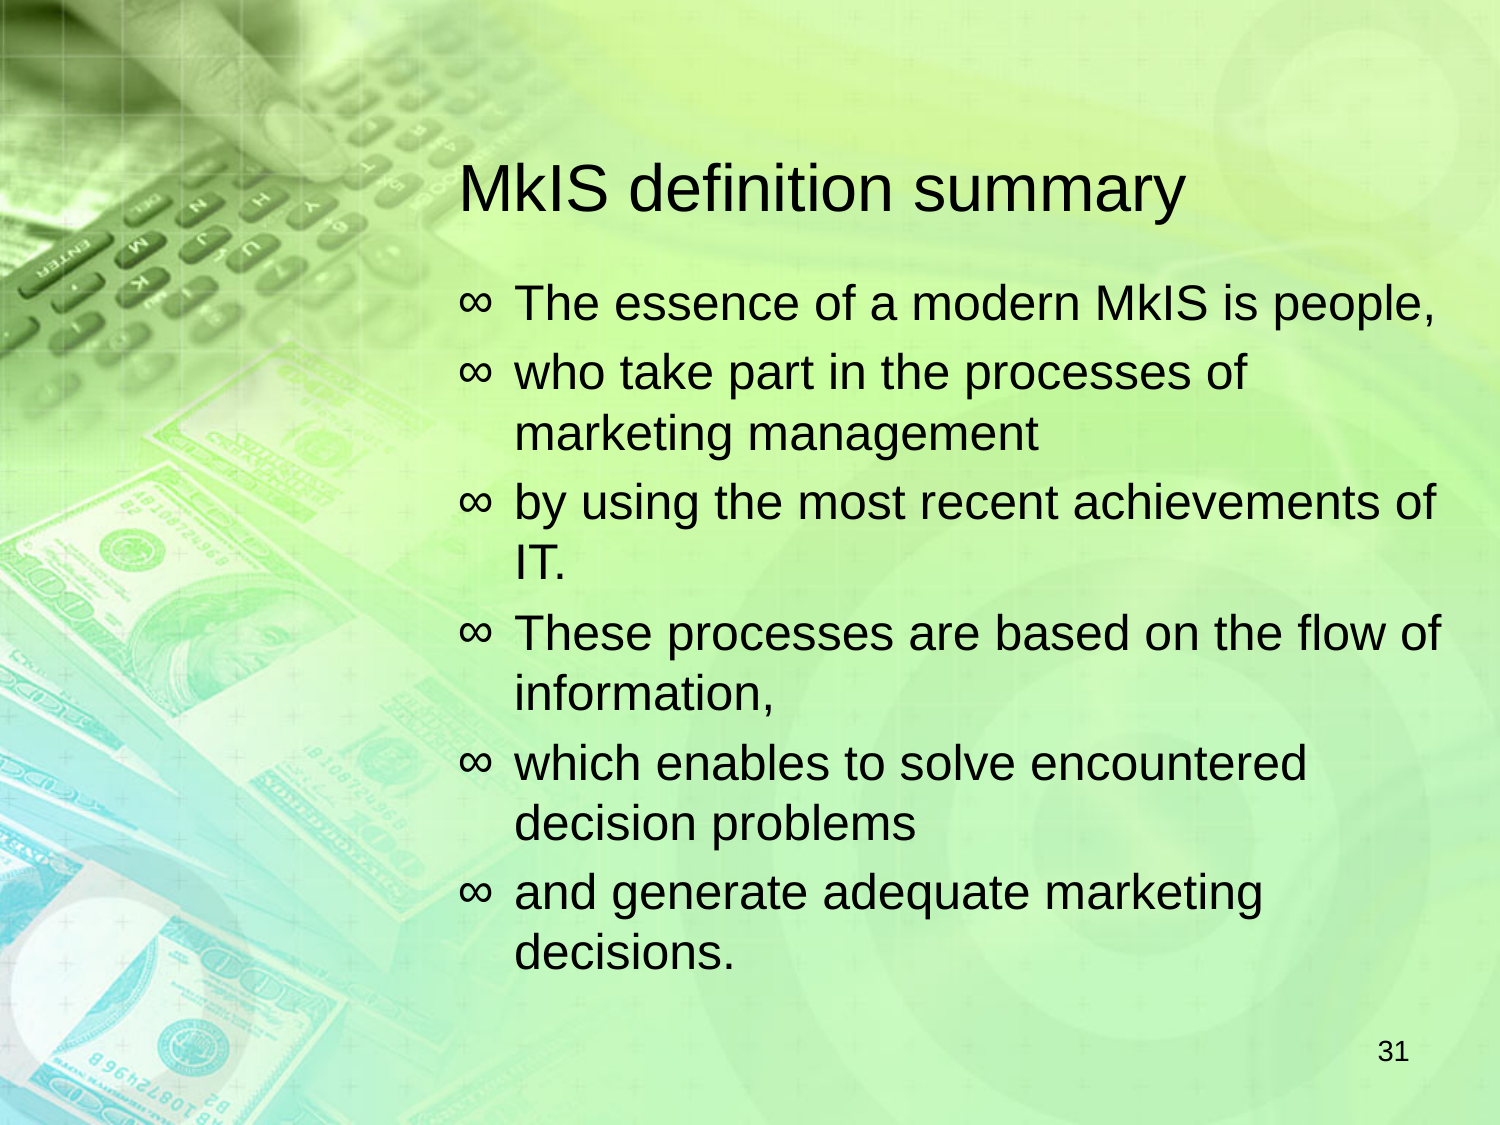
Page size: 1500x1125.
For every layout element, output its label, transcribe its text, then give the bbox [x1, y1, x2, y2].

title MkIS definition summary [443, 44, 1480, 233]
picture [0, 0, 1500, 1125]
slide_number 31 [1074, 1024, 1425, 1103]
list The essence of a modern MkIS is people, who take part in the processes of marketing management by using the most recent achievements of IT. These processes are based on the flow of information, which enables to solve encountered decision problems and generate adequate marketing decisions. [442, 262, 1480, 1006]
